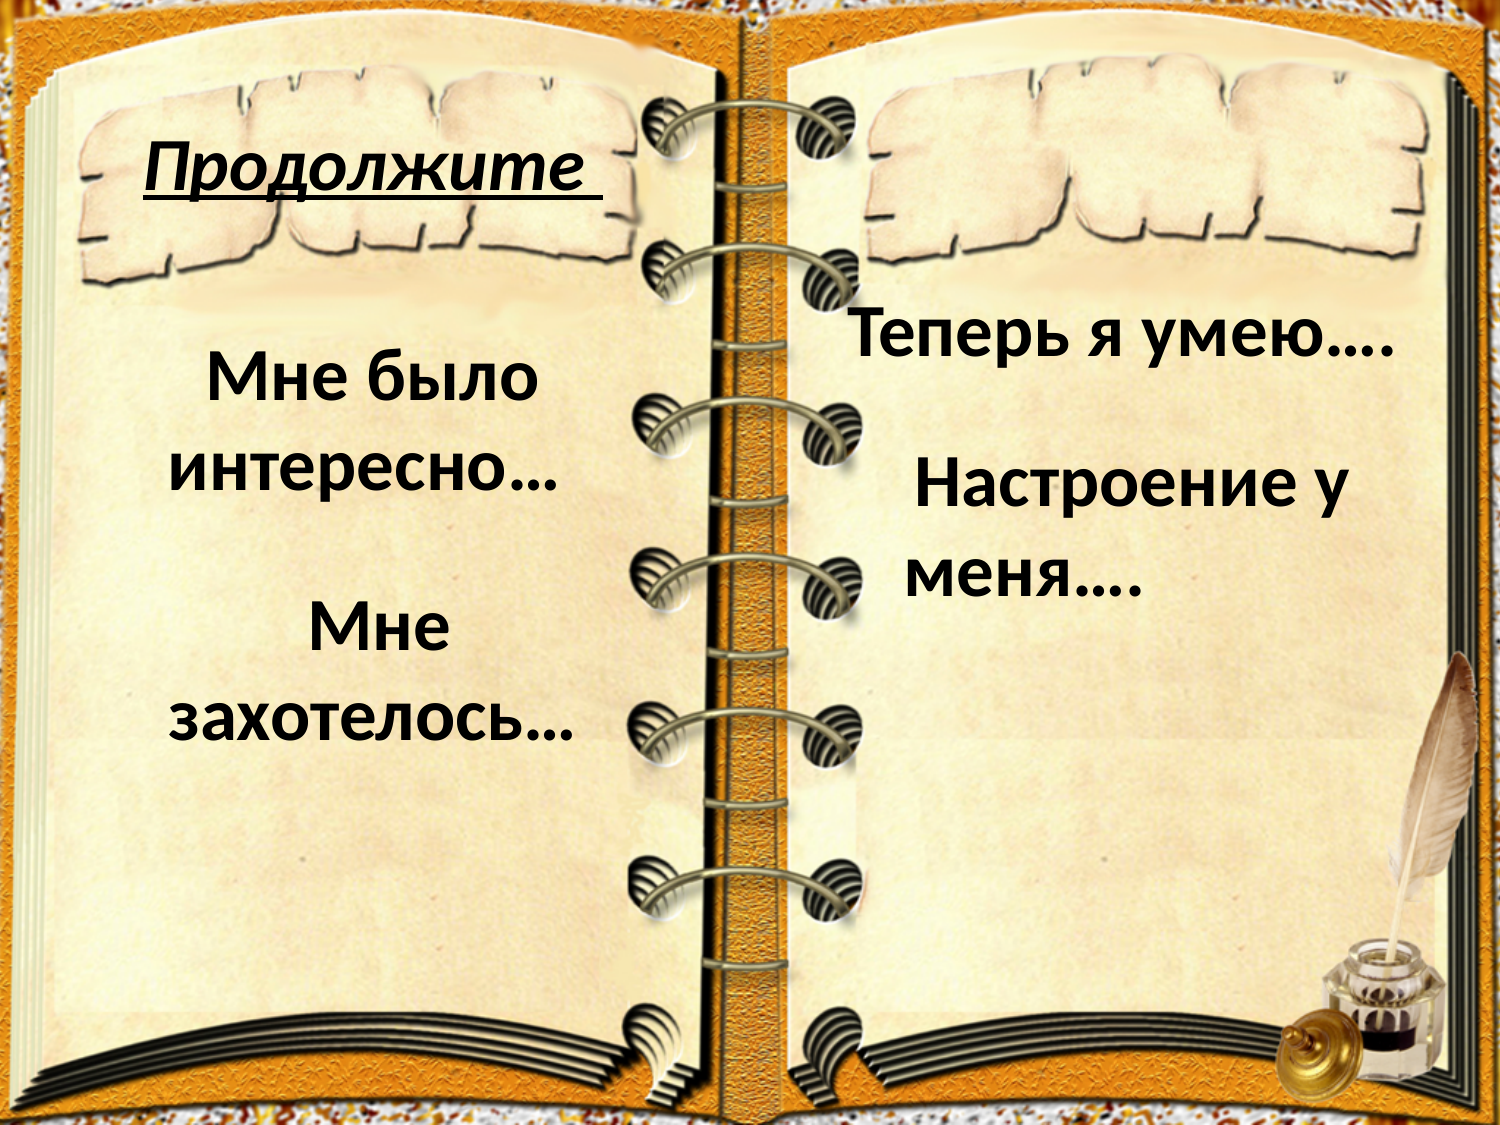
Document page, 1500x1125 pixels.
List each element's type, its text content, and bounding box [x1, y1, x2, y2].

list Теперь я умею…. Настроение у меня…. [831, 58, 1500, 950]
title Продолжите Мне было интересно… Мне захотелось… [81, 70, 664, 821]
picture [0, 0, 1500, 1125]
text_box [855, 58, 1437, 247]
list [187, 1004, 634, 1055]
